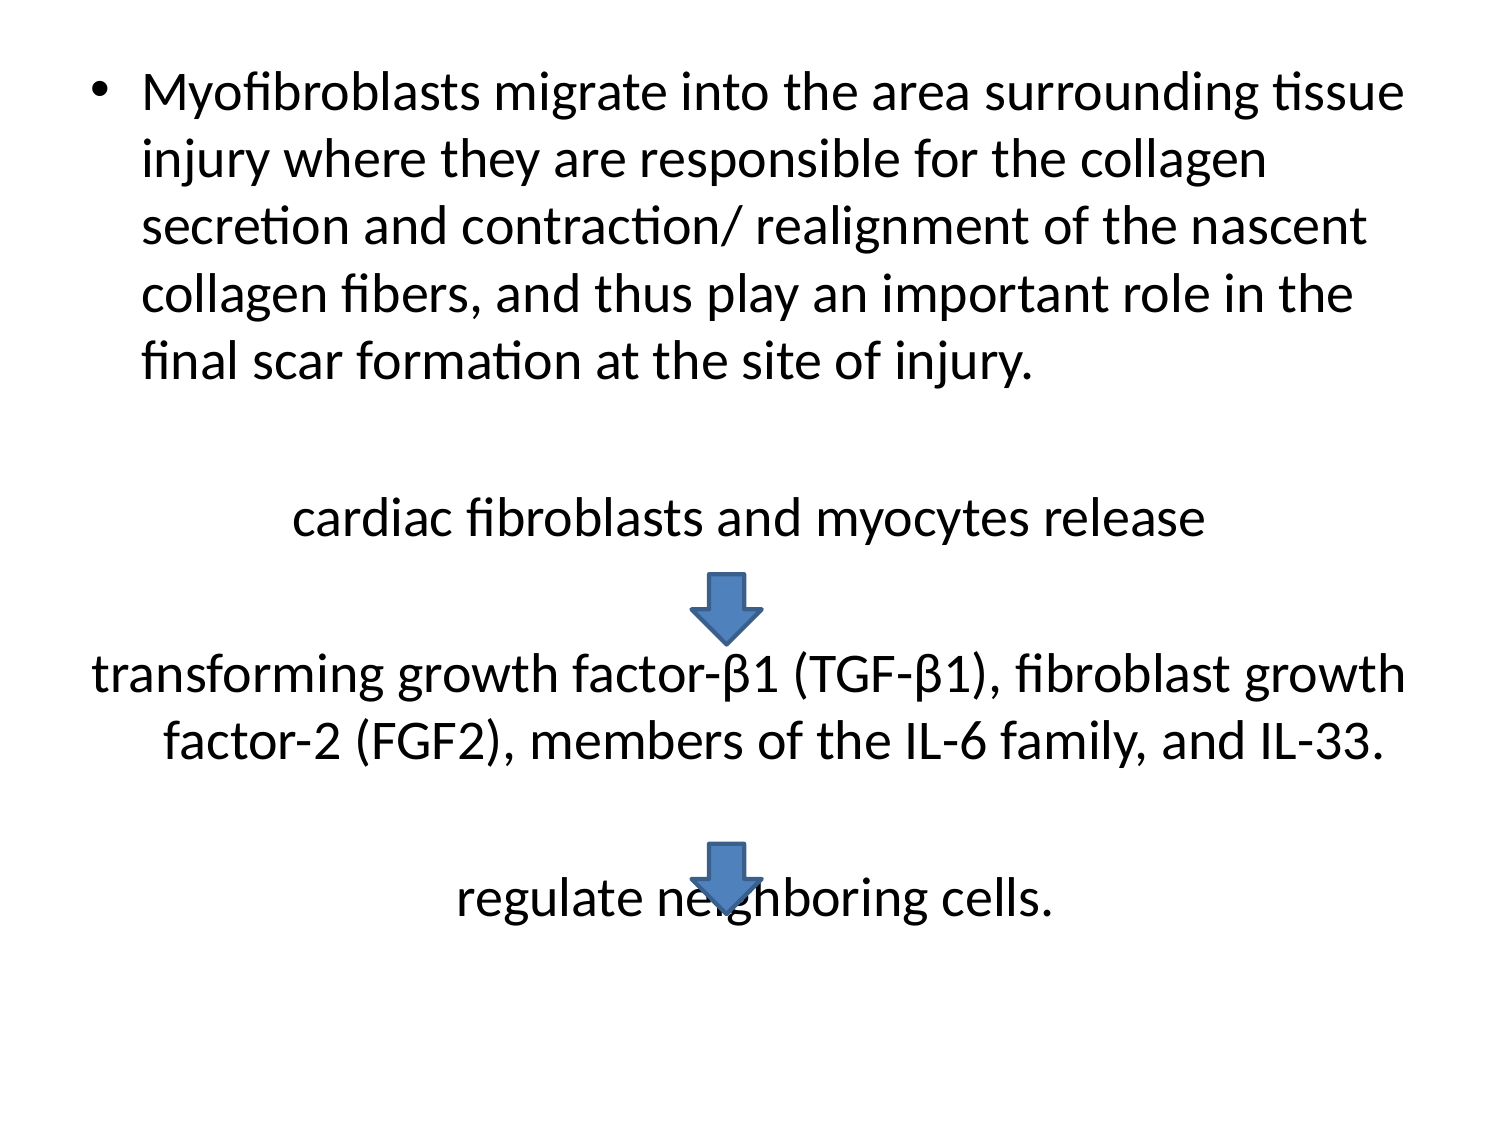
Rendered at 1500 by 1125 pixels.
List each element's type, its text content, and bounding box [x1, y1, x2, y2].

text_box [689, 841, 764, 917]
list Myofibroblasts migrate into the area surrounding tissue injury where they are responsible for the collagen secretion and contraction/ realignment of the nascent collagen fibers, and thus play an important role in the final scar formation at the site of injury. cardiac fibroblasts and myocytes release transforming growth factor-β1 (TGF-β1), fibroblast growth factor-2 (FGF2), members of the IL-6 family, and IL-33. regulate neighboring cells. [75, 46, 1425, 1005]
text_box [689, 572, 764, 647]
